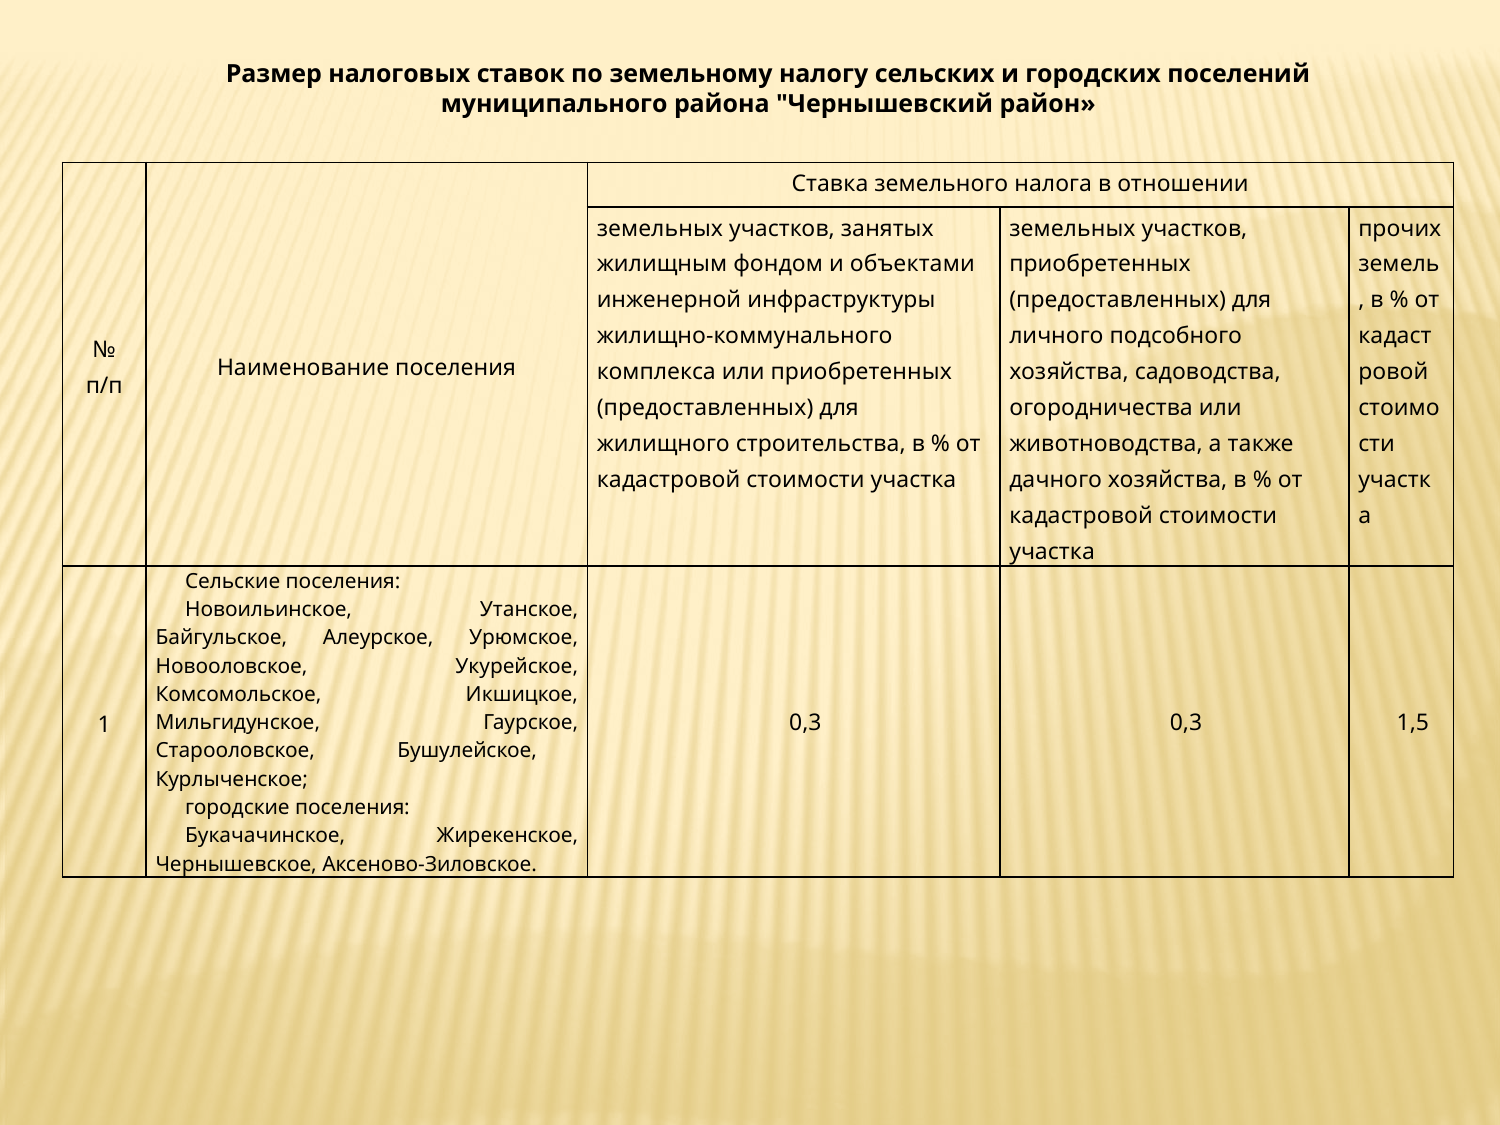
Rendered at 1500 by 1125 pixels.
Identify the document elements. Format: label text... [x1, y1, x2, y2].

table_cell земельных участков, занятых жилищным фондом и объектами инженерной инфраструктуры жилищно-коммунального комплекса или приобретенных (предоставленных) для жилищного строительства, в % от кадастровой стоимости участка [588, 208, 999, 565]
table_cell 1 [63, 567, 145, 876]
table_cell прочих земель, в % от кадастровой стоимости участка [1350, 208, 1453, 565]
table_header Ставка земельного налога в отношении [588, 163, 1453, 206]
table_cell Сельские поселения: Новоильинское, Утанское, Байгульское, Алеурское, Урюмское, Новооловское, Укурейское, Комсомольское, Икшицкое, Мильгидунское, Гаурское, Старооловское, Бушулейское, Курлыченское; городские поселения: Букачачинское, Жирекенское, Чернышевское, Аксеново-Зиловское. [147, 567, 587, 876]
table_cell 0,3 [588, 567, 999, 876]
text_box Размер налоговых ставок по земельному налогу сельских и городских поселений муниципального района "Чернышевский район» [162, 50, 1375, 126]
table_header Наименование поселения [147, 163, 587, 565]
table_cell 0,3 [1001, 567, 1348, 876]
table_cell земельных участков, приобретенных (предоставленных) для личного подсобного хозяйства, садоводства, огородничества или животноводства, а также дачного хозяйства, в % от кадастровой стоимости участка [1001, 208, 1348, 565]
table_cell 1,5 [1350, 567, 1453, 876]
table_header № п/п [63, 163, 145, 565]
